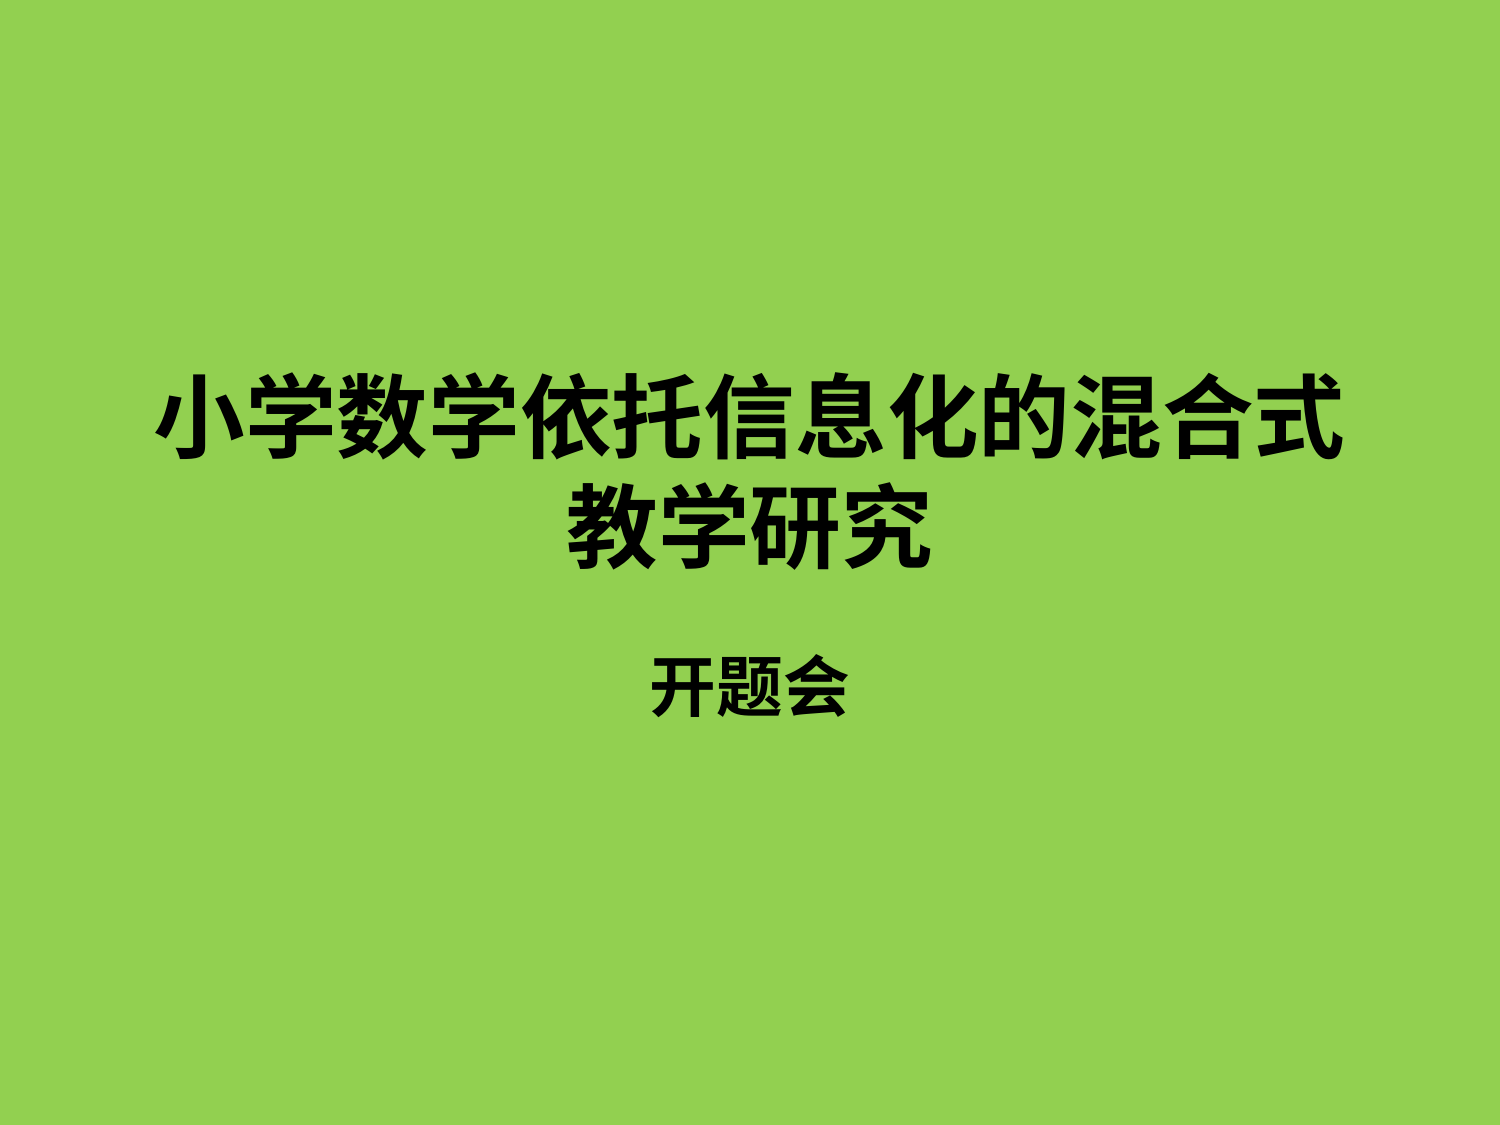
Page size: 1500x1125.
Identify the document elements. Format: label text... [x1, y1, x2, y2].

title 小学数学依托信息化的混合式教学研究 [112, 349, 1388, 591]
subtitle 开题会 [225, 637, 1275, 925]
